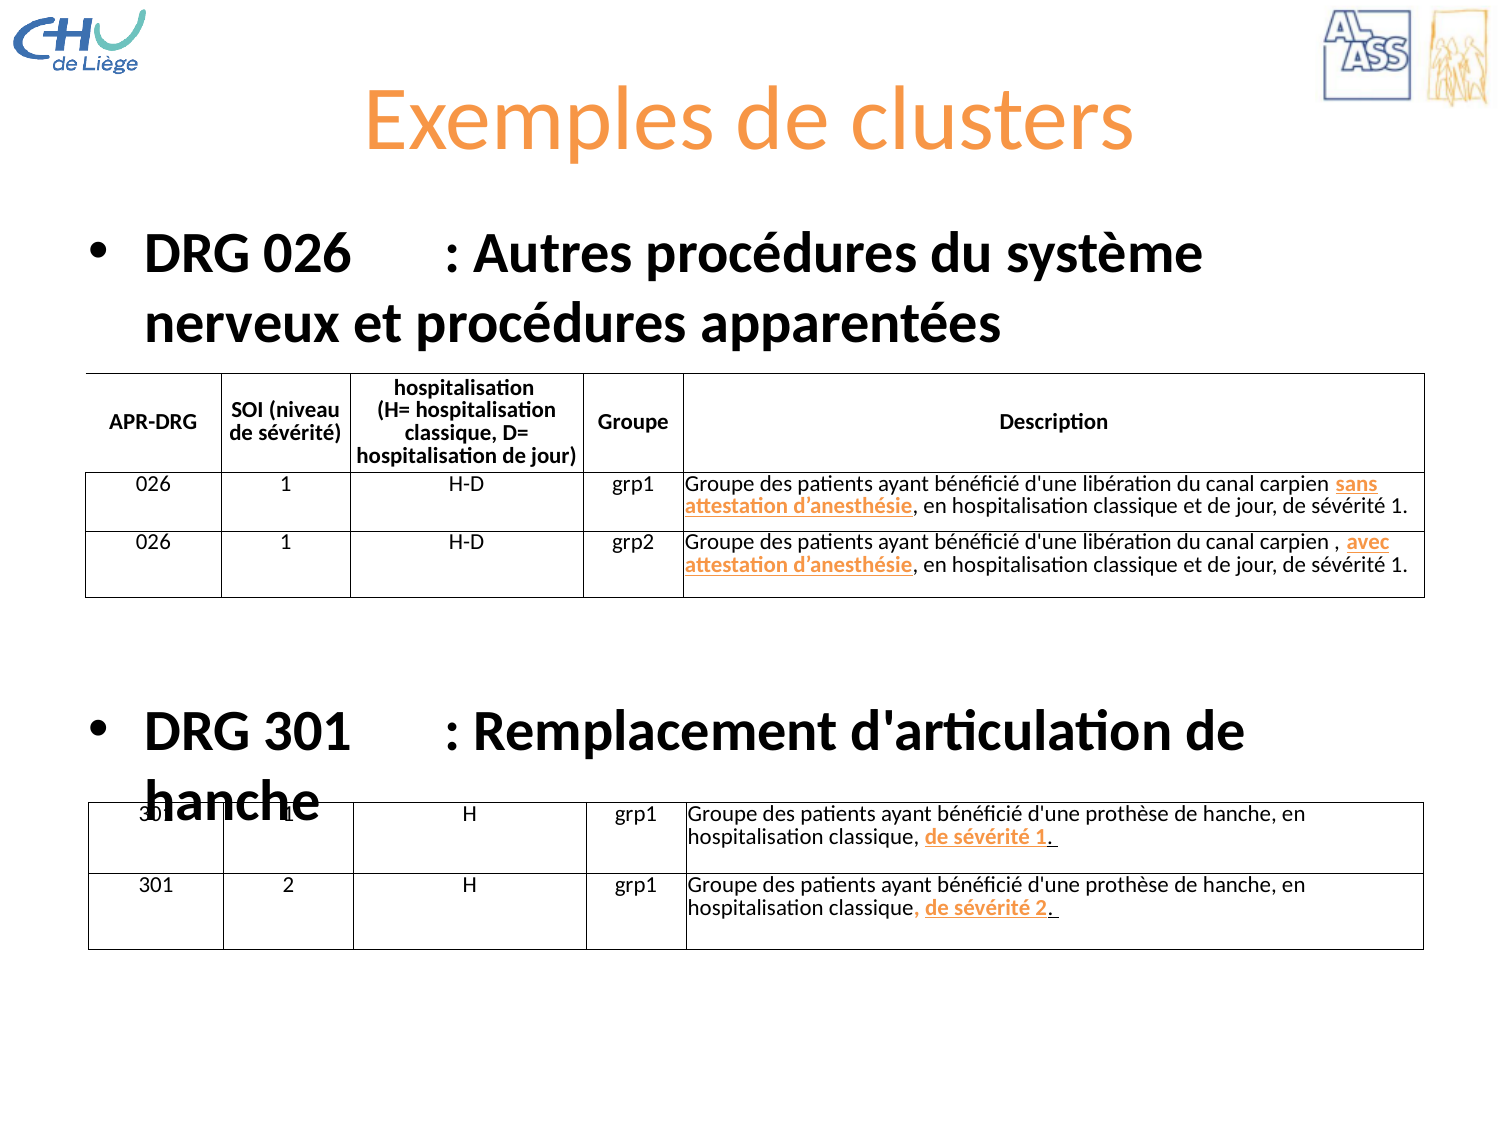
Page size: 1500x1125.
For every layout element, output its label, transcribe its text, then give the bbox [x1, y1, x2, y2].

table_header hospitalisation (H= hospitalisation classique, D= hospitalisation de jour) [351, 374, 583, 472]
table_header Groupe des patients ayant bénéficié d'une prothèse de hanche, en hospitalisation classique, de sévérité 1. [687, 803, 1423, 873]
table_cell grp1 [587, 874, 686, 949]
table_header SOI (niveau de sévérité) [222, 374, 350, 472]
table_cell grp2 [584, 532, 683, 597]
table_cell Groupe des patients ayant bénéficié d'une libération du canal carpien sans attestation d’anesthésie, en hospitalisation classique et de jour, de sévérité 1. [684, 473, 1424, 531]
table_header Groupe [584, 374, 683, 472]
picture [5, 3, 157, 79]
table_header 1 [224, 803, 353, 873]
table_header 301 [89, 803, 223, 873]
list DRG 026 : Autres procédures du système nerveux et procédures apparentées DRG 301 : Remplacement d'articulation de hanche [73, 206, 1423, 950]
title Exemples de clusters [75, 19, 1425, 207]
table_cell 026 [86, 532, 221, 597]
picture [1315, 3, 1500, 110]
table_cell 026 [86, 473, 221, 531]
table_cell 2 [224, 874, 353, 949]
table_header H [354, 803, 586, 873]
table_header APR-DRG [86, 374, 221, 472]
table_header grp1 [587, 803, 686, 873]
table_cell H [354, 874, 586, 949]
table_cell 1 [222, 473, 350, 531]
table_header Description [684, 374, 1424, 472]
table_cell Groupe des patients ayant bénéficié d'une prothèse de hanche, en hospitalisation classique, de sévérité 2. [687, 874, 1423, 949]
table_cell grp1 [584, 473, 683, 531]
table_cell H-D [351, 473, 583, 531]
table_cell 1 [222, 532, 350, 597]
table_cell Groupe des patients ayant bénéficié d'une libération du canal carpien , avec attestation d’anesthésie, en hospitalisation classique et de jour, de sévérité 1. [684, 532, 1424, 597]
table_cell 301 [89, 874, 223, 949]
table_cell H-D [351, 532, 583, 597]
